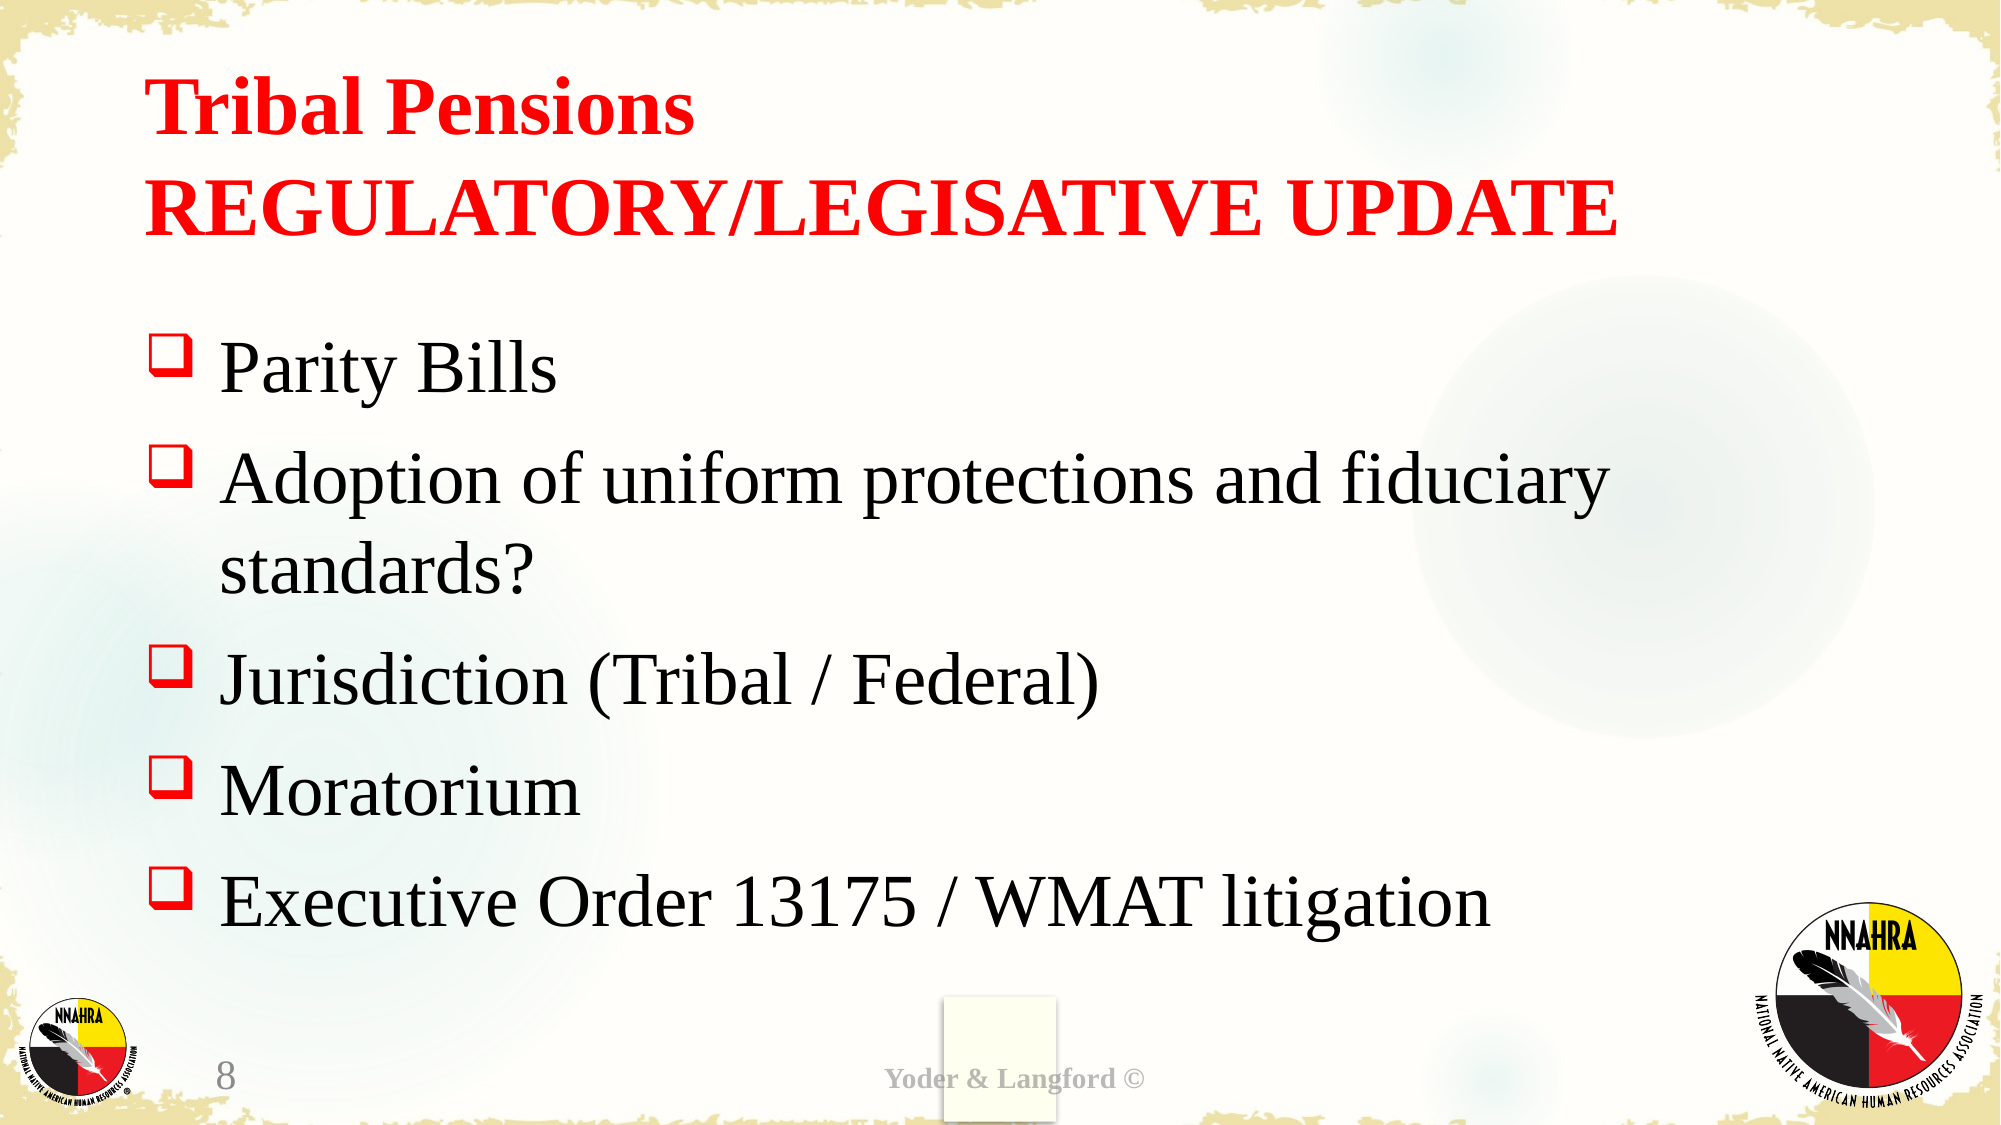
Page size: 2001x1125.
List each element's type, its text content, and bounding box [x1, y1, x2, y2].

slide_number 8 [157, 979, 295, 1106]
title Tribal Pensions REGULATORY/LEGISATIVE UPDATE [129, 42, 1871, 257]
footer Yoder & Langford © [869, 1051, 1503, 1102]
picture [0, 0, 2001, 1125]
list Parity Bills Adoption of uniform protections and fiduciary standards? Jurisdiction (Tribal / Federal) Moratorium Executive Order 13175 / WMAT litigation [129, 310, 1871, 1052]
